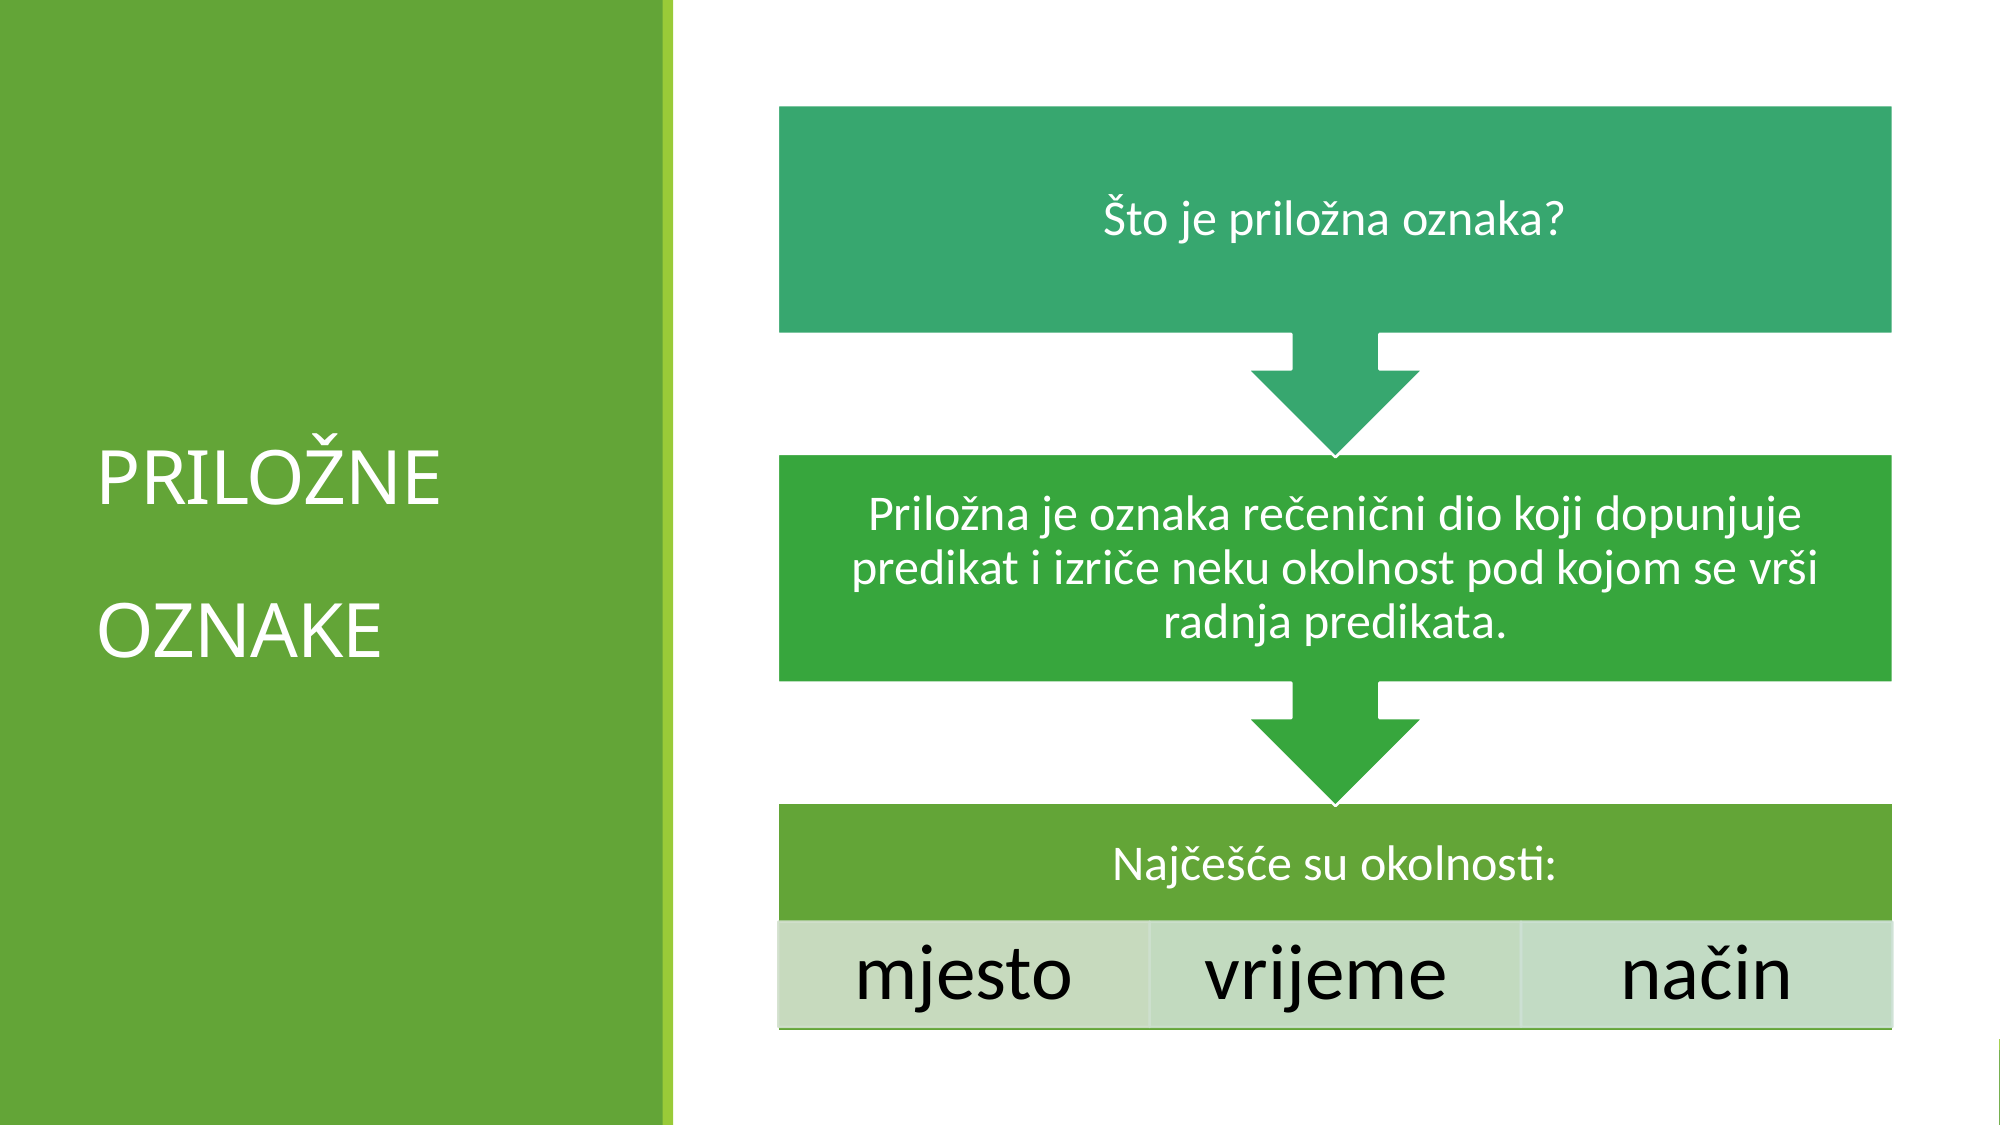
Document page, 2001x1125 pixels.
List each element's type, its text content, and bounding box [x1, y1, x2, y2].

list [777, 104, 1894, 1033]
title PRILOŽNE OZNAKE [80, 84, 587, 1032]
text_box [661, 0, 674, 1125]
text_box [0, 0, 661, 1125]
text_box [674, 0, 2000, 1125]
